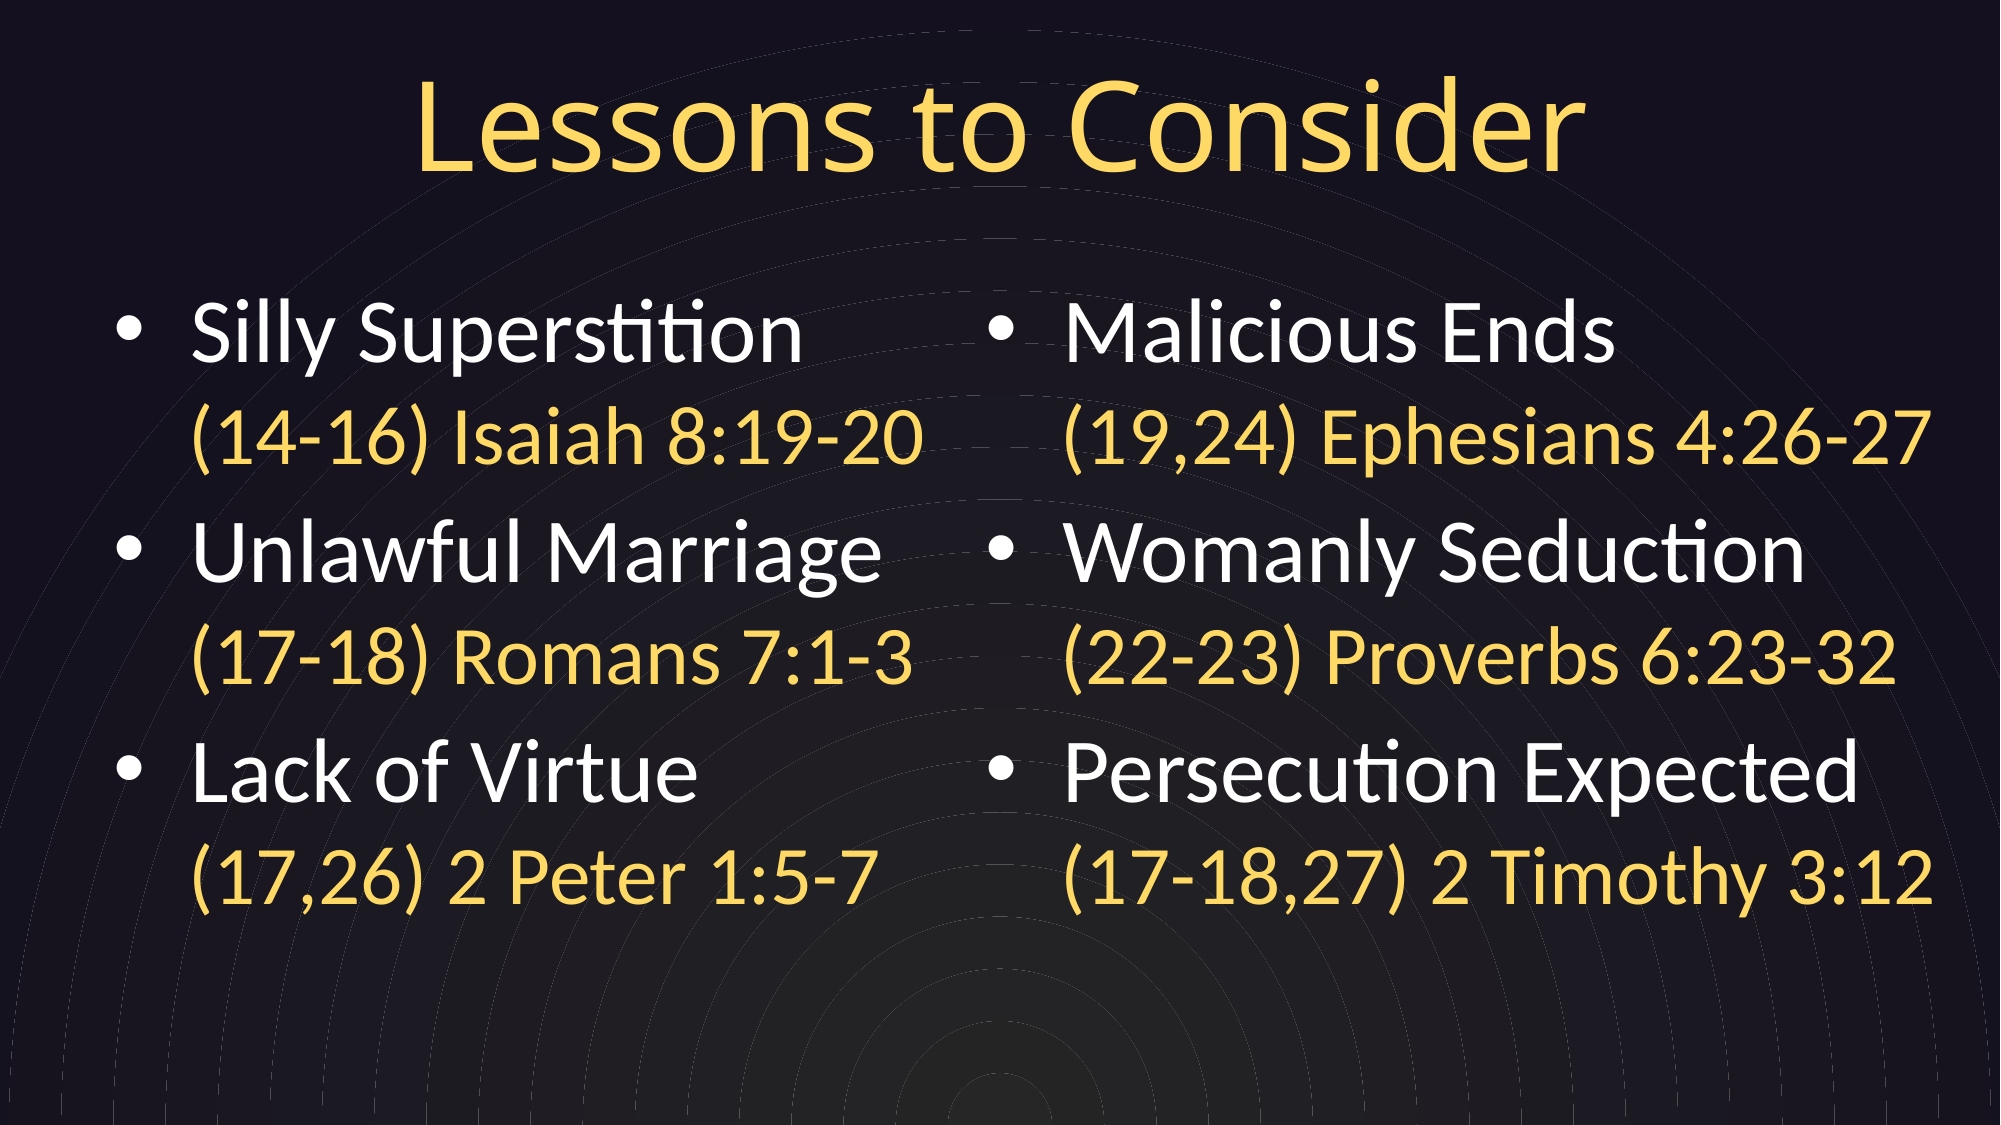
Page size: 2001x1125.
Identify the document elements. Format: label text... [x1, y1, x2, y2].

title Lessons to Consider [137, 24, 1863, 238]
list Silly Superstition (14-16) Isaiah 8:19-20 Unlawful Marriage (17-18) Romans 7:1-3 Lack of Virtue (17,26) 2 Peter 1:5-7 [98, 275, 970, 1067]
list Malicious Ends (19,24) Ephesians 4:26-27 Womanly Seduction (22-23) Proverbs 6:23-32 Persecution Expected (17-18,27) 2 Timothy 3:12 [970, 275, 1968, 1067]
